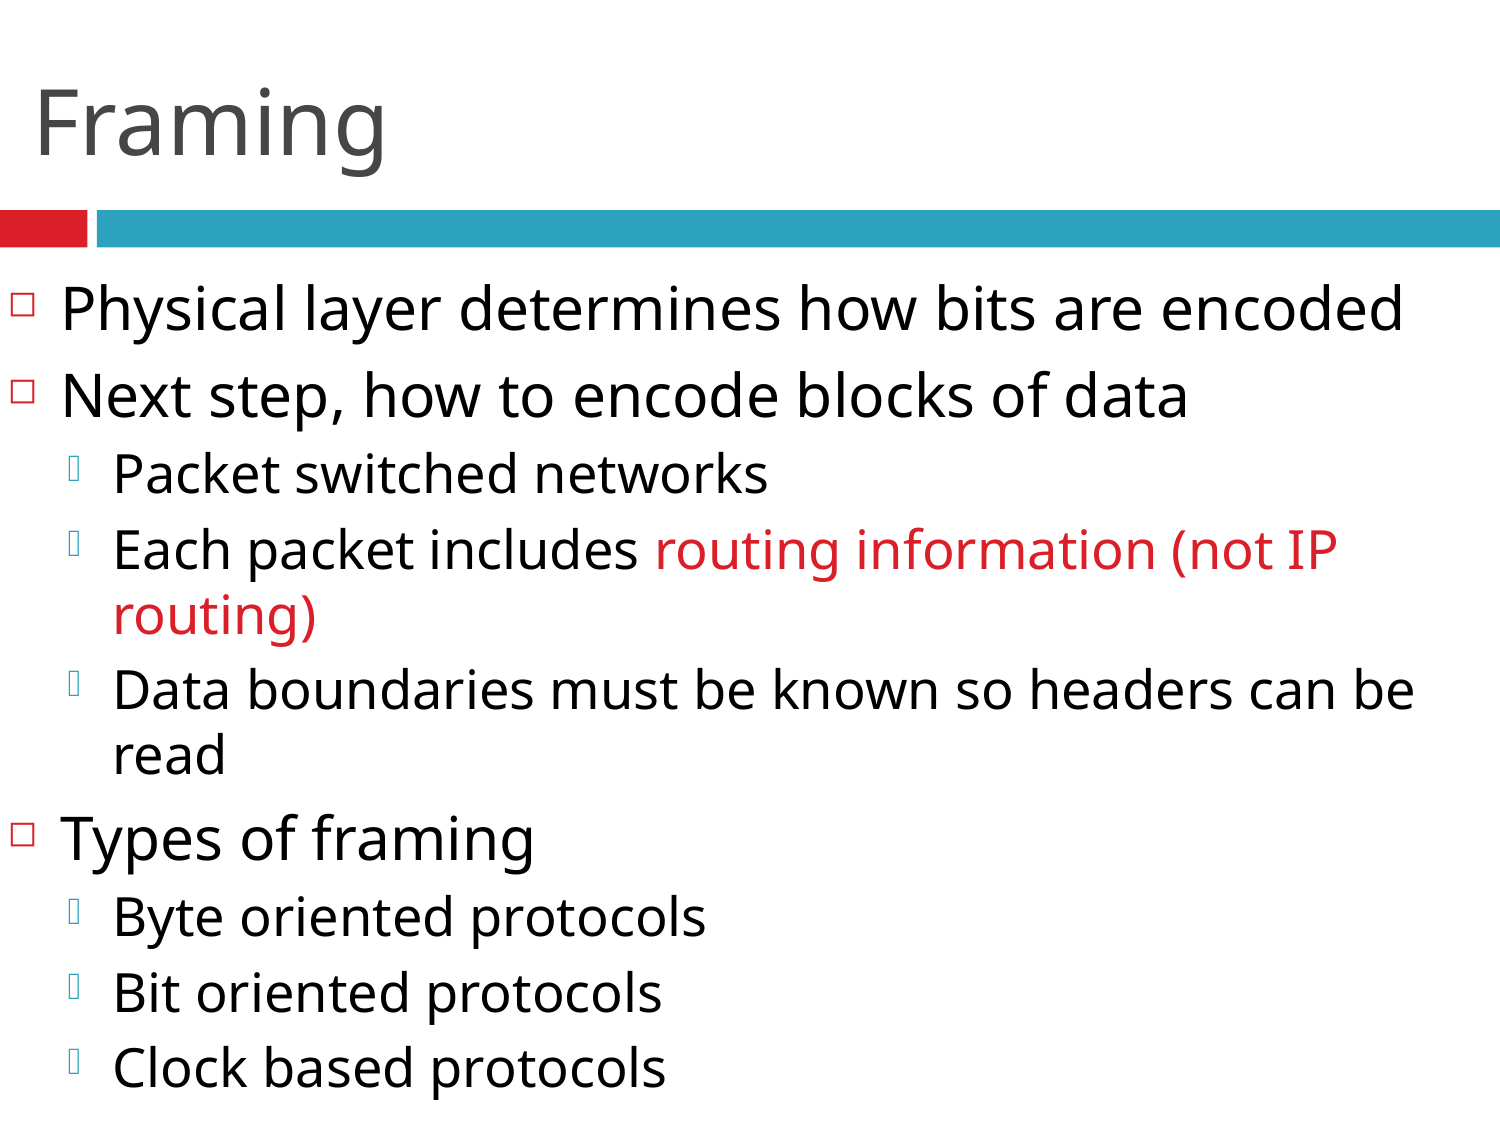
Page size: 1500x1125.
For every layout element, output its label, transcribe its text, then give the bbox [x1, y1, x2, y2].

list Physical layer determines how bits are encoded Next step, how to encode blocks of data Packet switched networks Each packet includes routing information (not IP routing) Data boundaries must be known so headers can be read Types of framing Byte oriented protocols Bit oriented protocols Clock based protocols [0, 261, 1500, 1101]
slide_number [17, 204, 71, 258]
title Framing [24, 36, 1476, 201]
